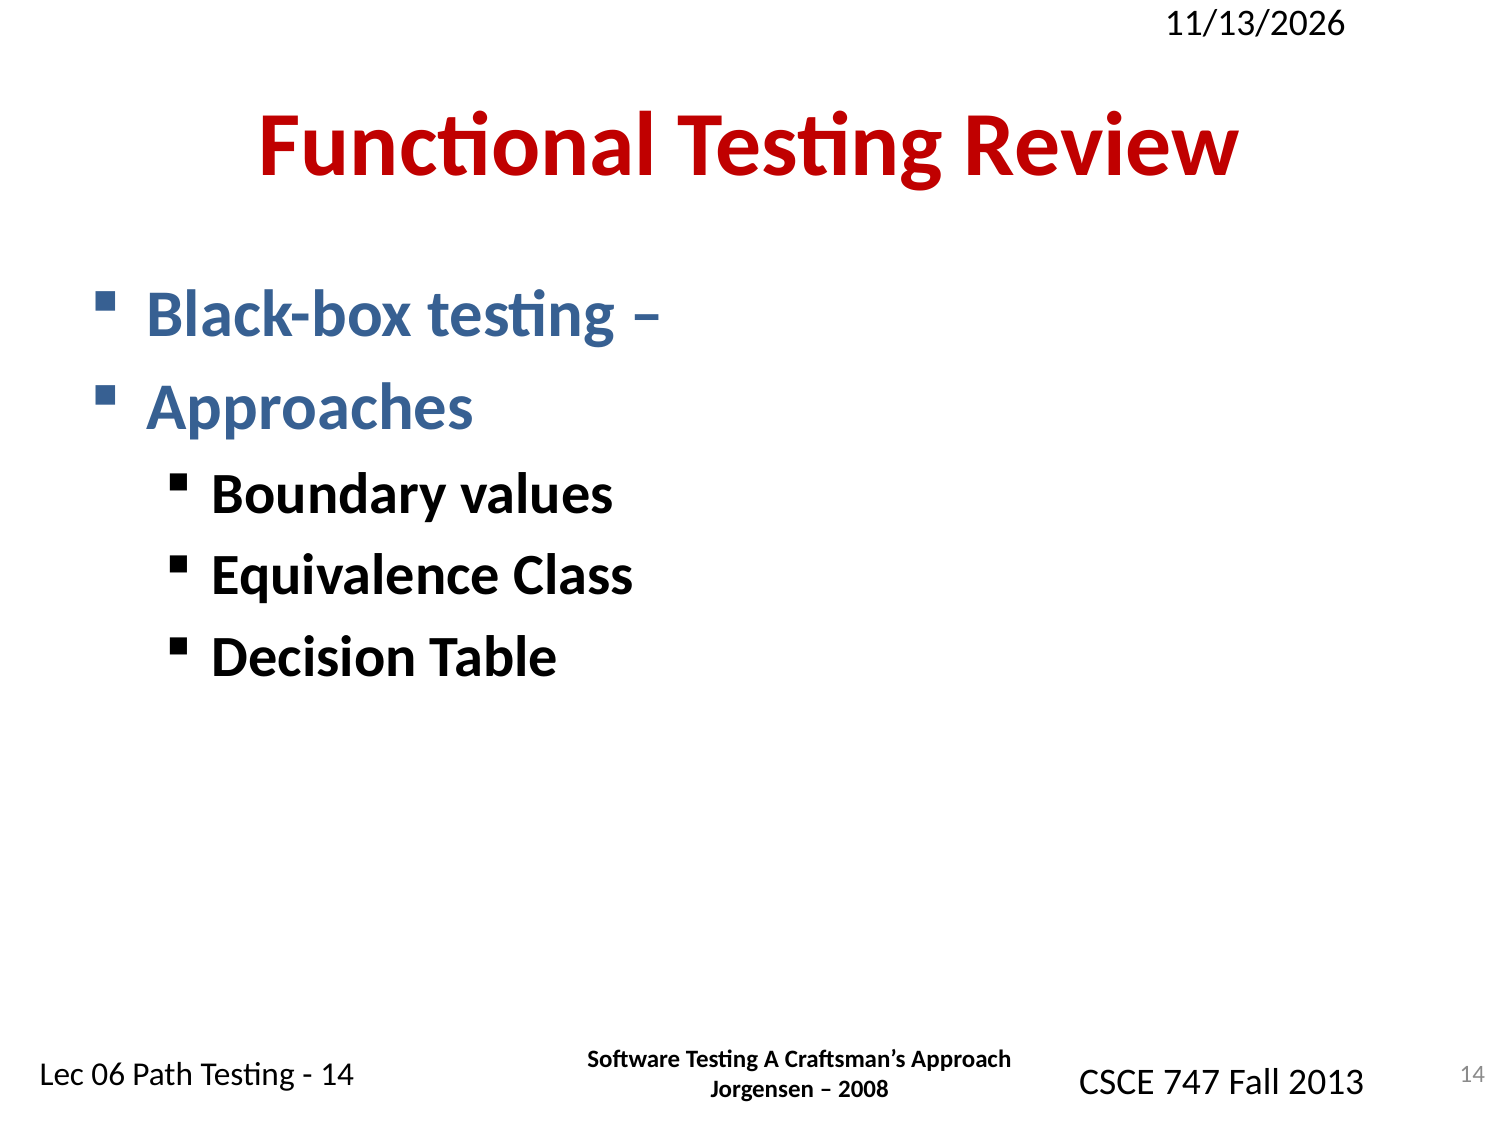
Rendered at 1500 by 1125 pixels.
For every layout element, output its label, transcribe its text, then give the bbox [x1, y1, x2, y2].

list Black-box testing – Approaches Boundary values Equivalence Class Decision Table [75, 262, 1425, 1005]
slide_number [1149, 0, 1500, 50]
footer Software Testing A Craftsman’s Approach Jorgensen – 2008 [562, 1042, 1038, 1103]
title Functional Testing Review [75, 45, 1425, 233]
slide_number 14 [1149, 1042, 1500, 1103]
